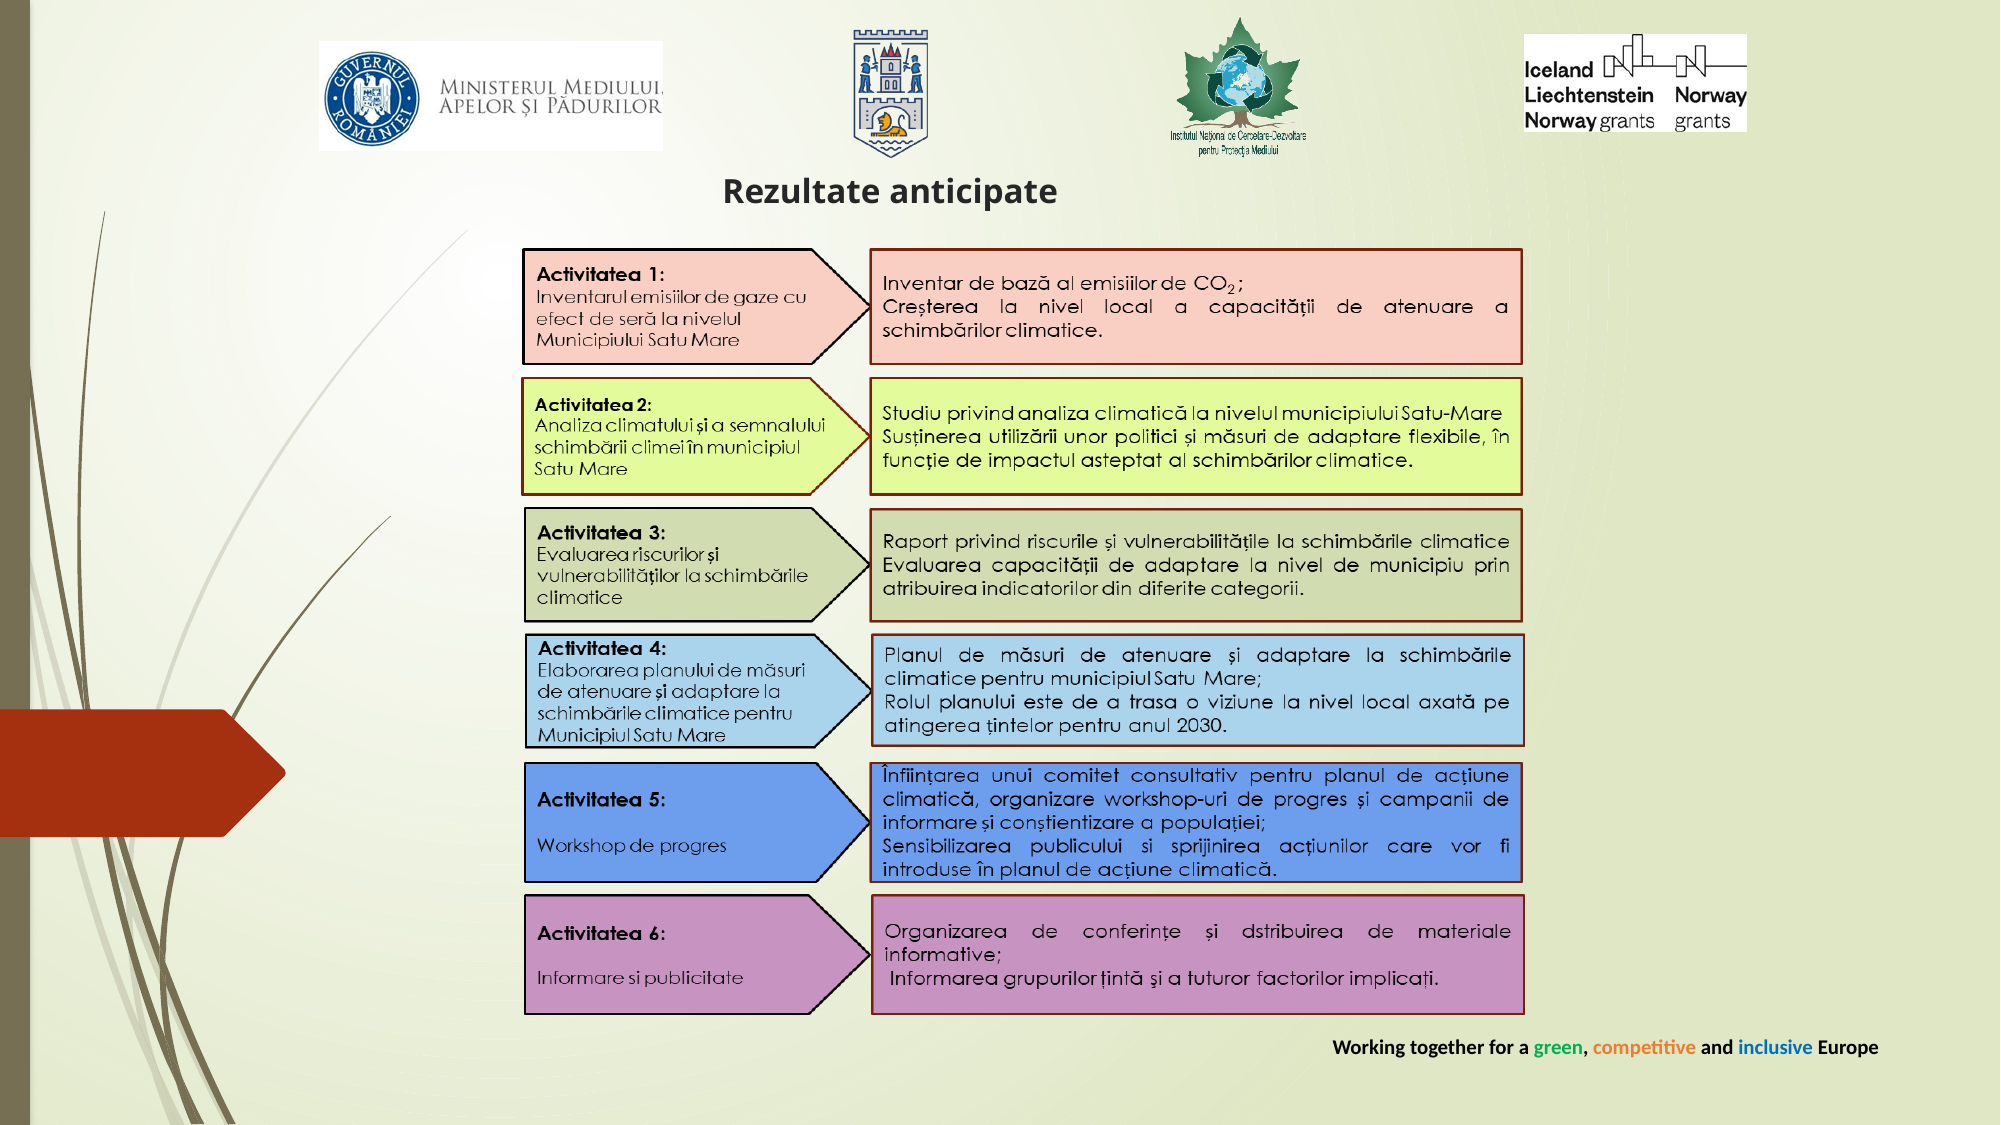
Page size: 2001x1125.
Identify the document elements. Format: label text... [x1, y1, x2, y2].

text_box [319, 14, 1747, 159]
text_box Rezultate anticipate [152, 154, 1629, 249]
picture [521, 248, 1525, 1015]
text_box Working together for a green, competitive and inclusive Europe [319, 1026, 1894, 1101]
